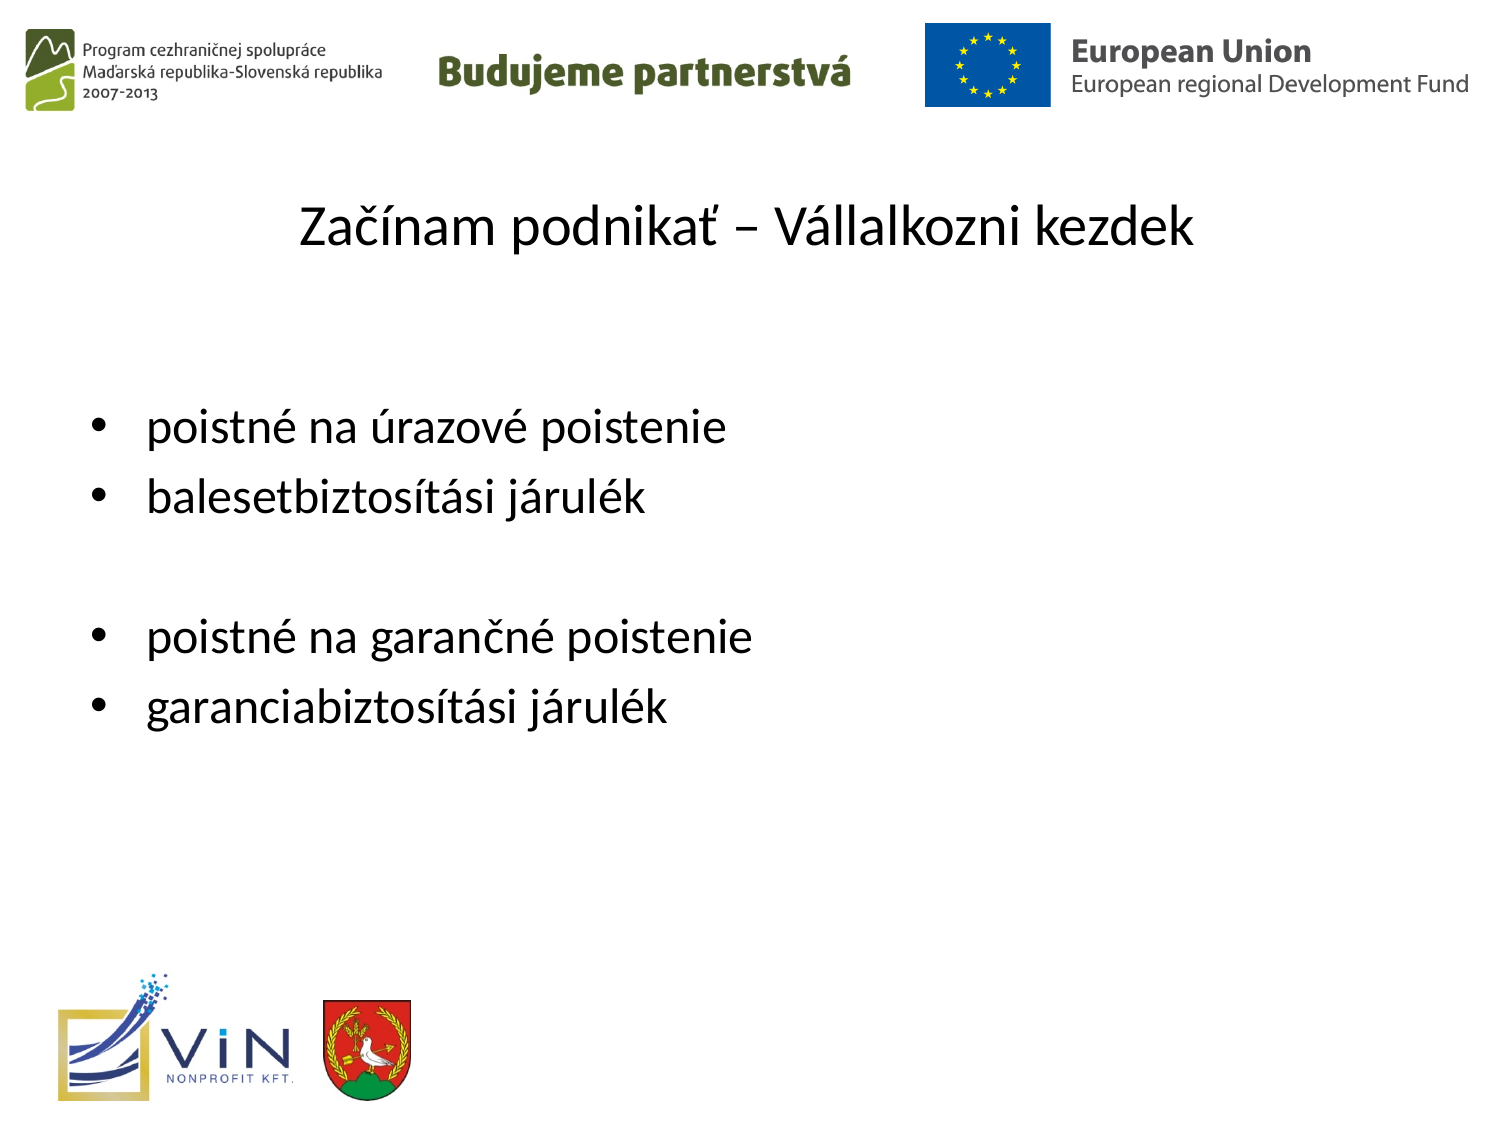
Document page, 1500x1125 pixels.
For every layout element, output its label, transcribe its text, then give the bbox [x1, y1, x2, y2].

picture [23, 29, 399, 120]
picture [409, 36, 890, 108]
picture [925, 23, 1468, 109]
picture [323, 1000, 411, 1102]
picture [34, 972, 294, 1102]
title Začínam podnikať – Vállalkozni kezdek [70, 164, 1425, 282]
list poistné na úrazové poistenie balesetbiztosítási járulék poistné na garančné poistenie garanciabiztosítási járulék [75, 316, 1425, 961]
